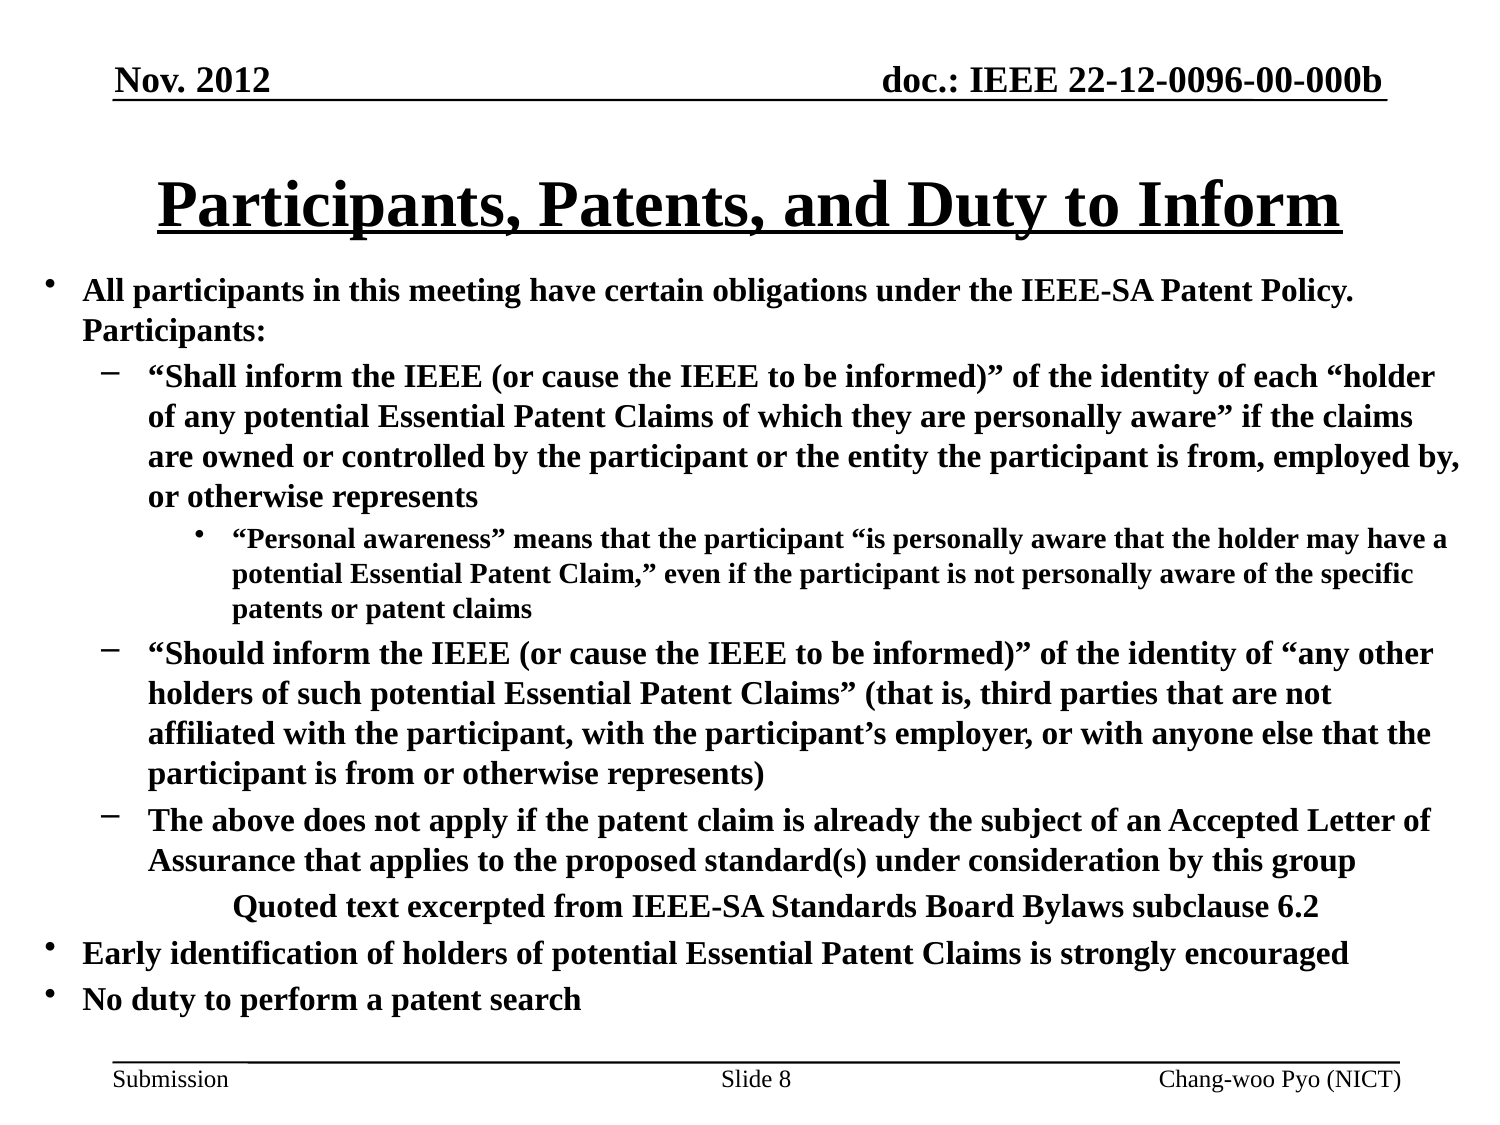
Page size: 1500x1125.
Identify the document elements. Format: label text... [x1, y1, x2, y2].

slide_number Slide 8 [712, 1061, 800, 1093]
title Participants, Patents, and Duty to Inform [112, 112, 1388, 243]
list All participants in this meeting have certain obligations under the IEEE-SA Patent Policy. Participants: “Shall inform the IEEE (or cause the IEEE to be informed)” of the identity of each “holder of any potential Essential Patent Claims of which they are personally aware” if the claims are owned or controlled by the participant or the entity the participant is from, employed by, or otherwise represents “Personal awareness” means that the participant “is personally aware that the holder may have a potential Essential Patent Claim,” even if the participant is not personally aware of the specific patents or patent claims “Should inform the IEEE (or cause the IEEE to be informed)” of the identity of “any other holders of such potential Essential Patent Claims” (that is, third parties that are not affiliated with the participant, with the participant’s employer, or with anyone else that the participant is from or otherwise represents) The above does not apply if the patent claim is already the subject of an Accepted Letter of Assurance that applies to the proposed standard(s) under consideration by this group Quoted text excerpted from IEEE-SA Standards Board Bylaws subclause 6.2 Early identification of holders of potential Essential Patent Claims is strongly encouraged No duty to perform a patent search [29, 243, 1483, 965]
footer Chang-woo Pyo (NICT) [1155, 1061, 1402, 1093]
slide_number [114, 54, 273, 101]
